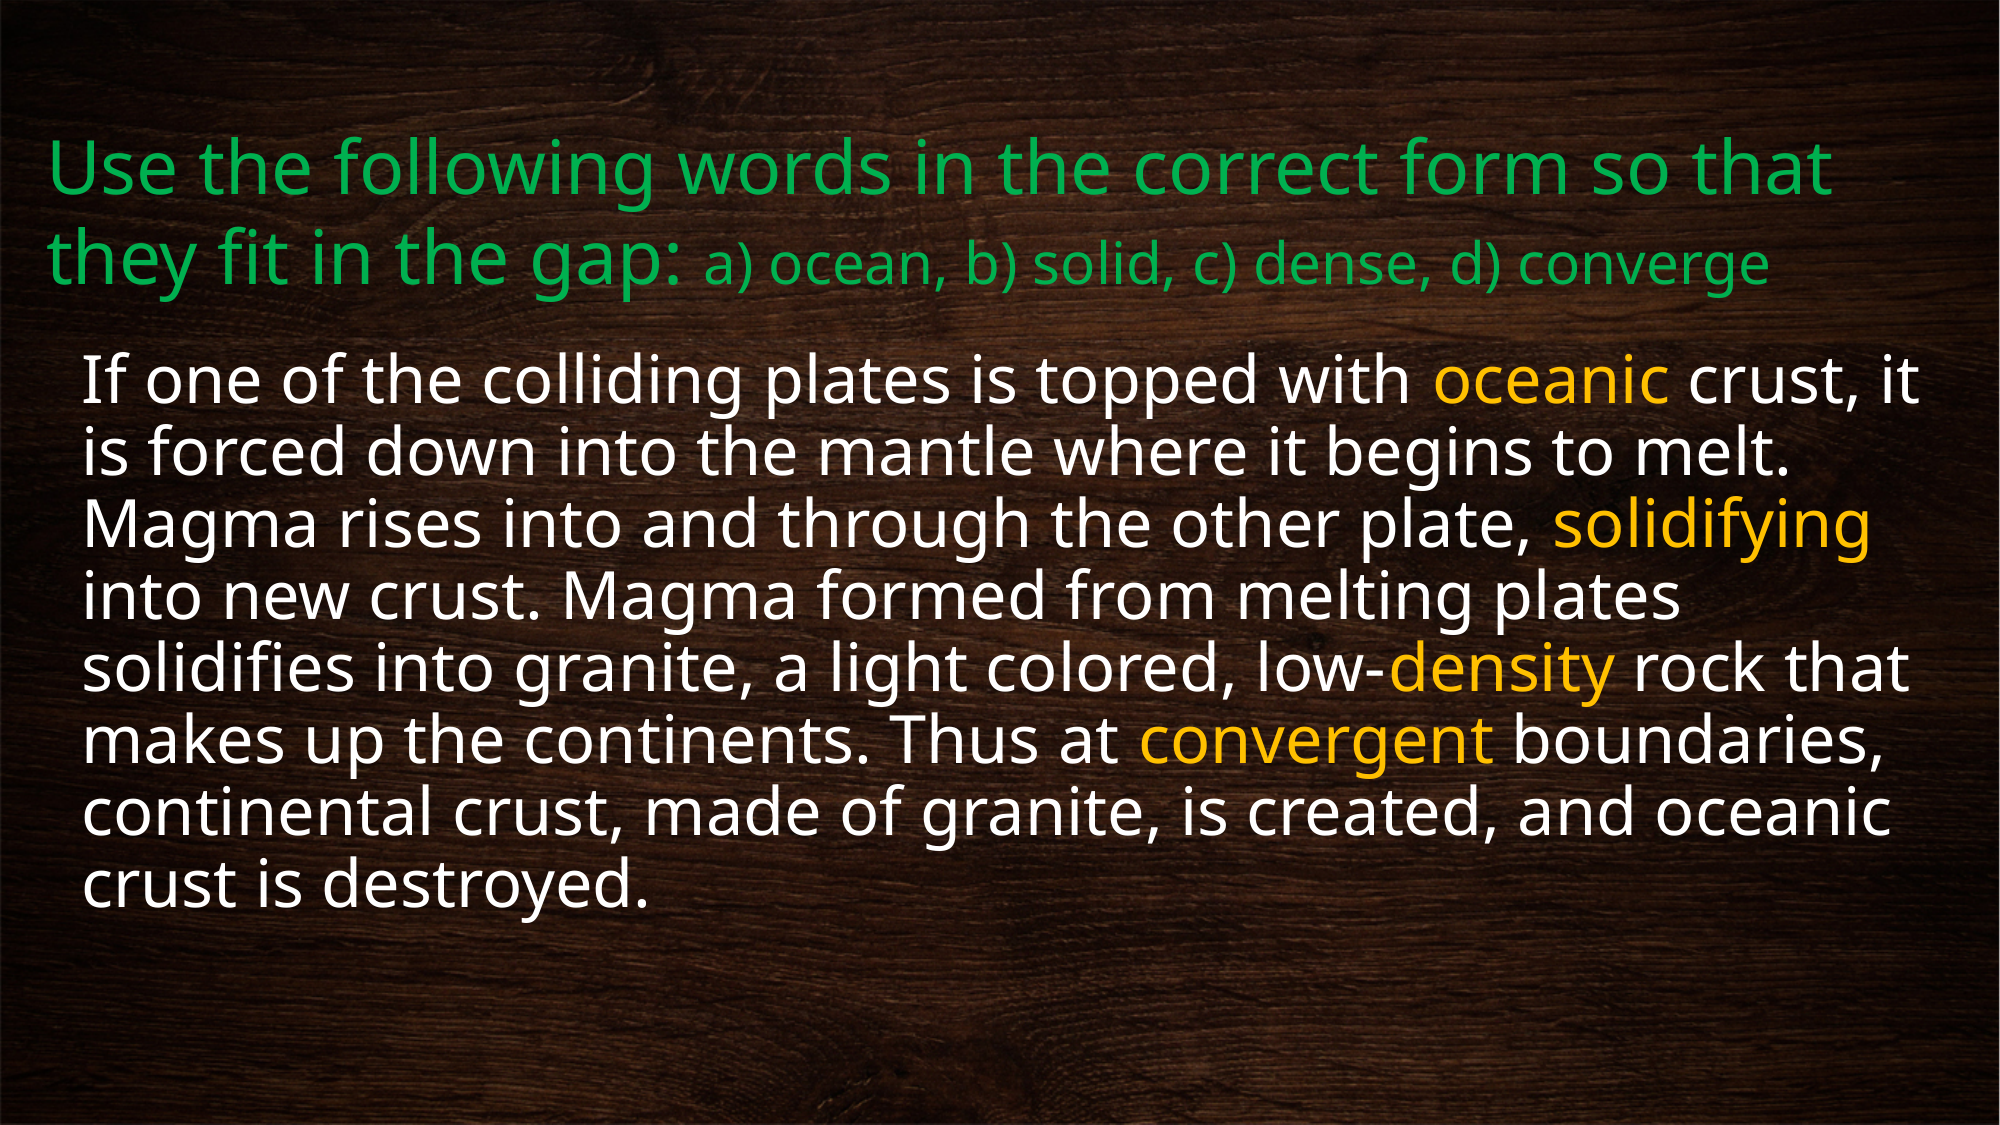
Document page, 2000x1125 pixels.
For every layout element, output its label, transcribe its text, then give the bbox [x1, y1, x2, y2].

title Use the following words in the correct form so that they fit in the gap: a) ocean, b) solid, c) dense, d) converge [31, 36, 1945, 307]
picture [0, 0, 2000, 1125]
list If one of the colliding plates is topped with oceanic crust, it is forced down into the mantle where it begins to melt. Magma rises into and through the other plate, solidifying into new crust. Magma formed from melting plates solidifies into granite, a light colored, low-density rock that makes up the continents. Thus at convergent boundaries, continental crust, made of granite, is created, and oceanic crust is destroyed. [66, 338, 1981, 1024]
